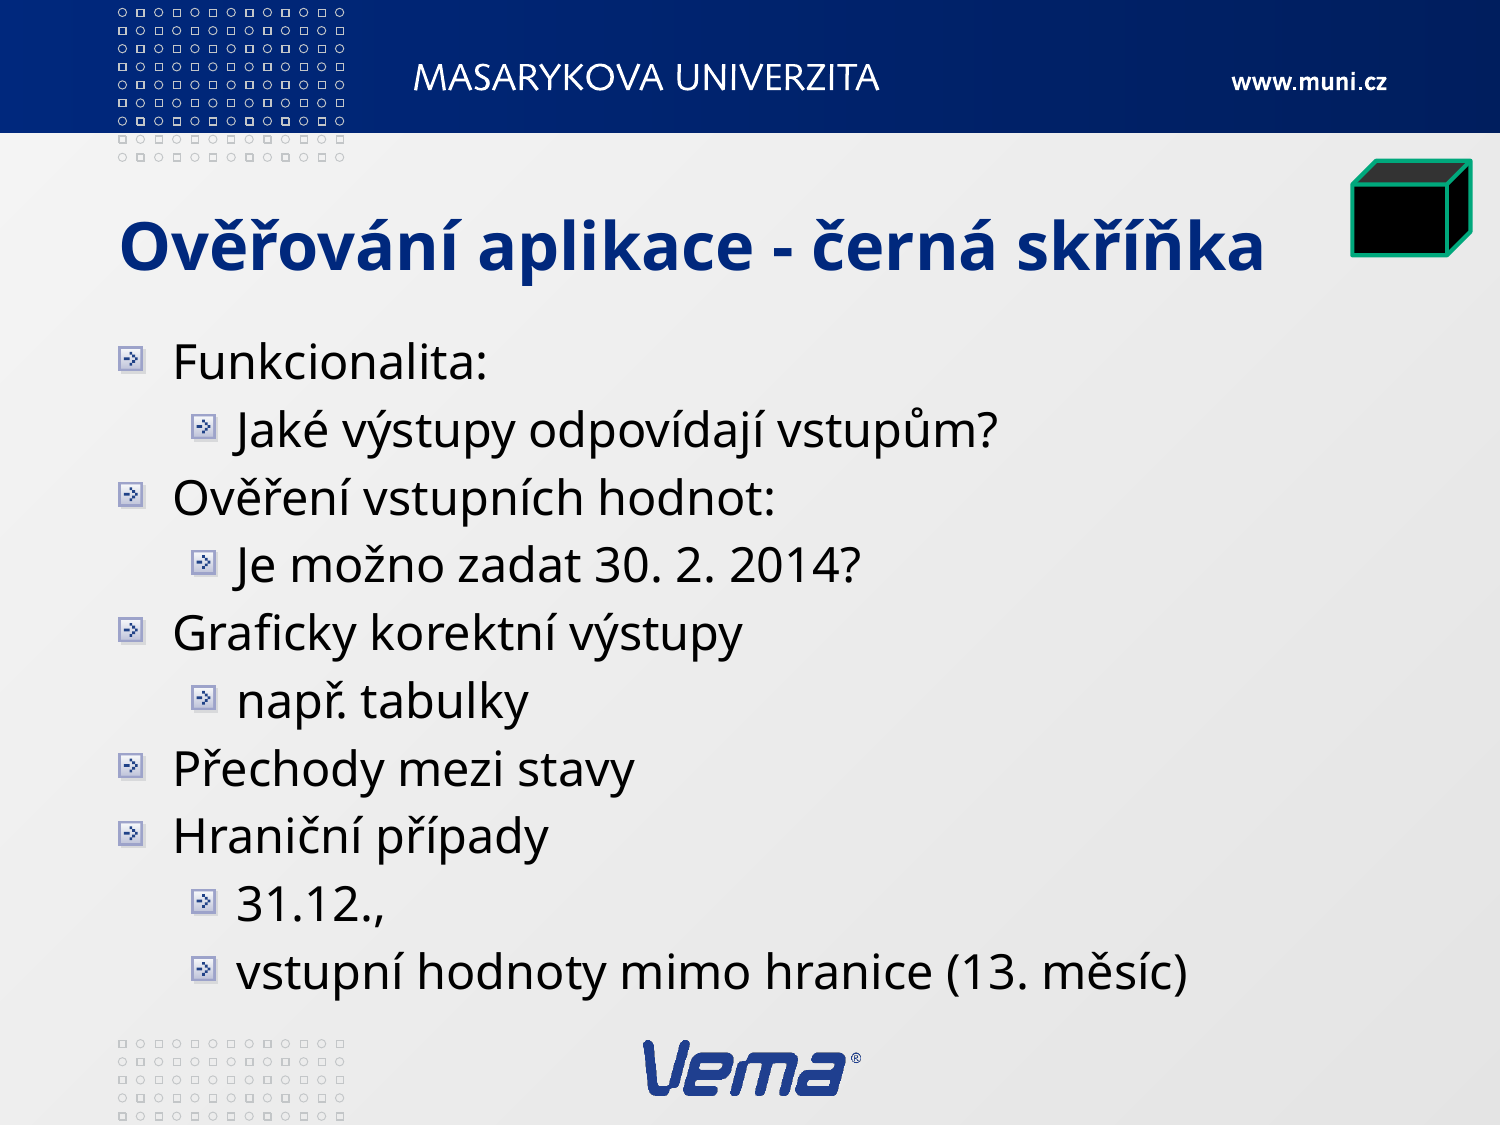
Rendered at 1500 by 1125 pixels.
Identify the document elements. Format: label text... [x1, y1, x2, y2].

list Funkcionalita: Jaké výstupy odpovídají vstupům? Ověření vstupních hodnot: Je možno zadat 30. 2. 2014? Graficky korektní výstupy např. tabulky Přechody mezi stavy Hraniční případy 31.12., vstupní hodnoty mimo hranice (13. měsíc) [118, 331, 1469, 1006]
picture [643, 1040, 861, 1096]
text_box [1350, 158, 1473, 258]
title Ověřování aplikace - černá skříňka [118, 184, 1403, 291]
